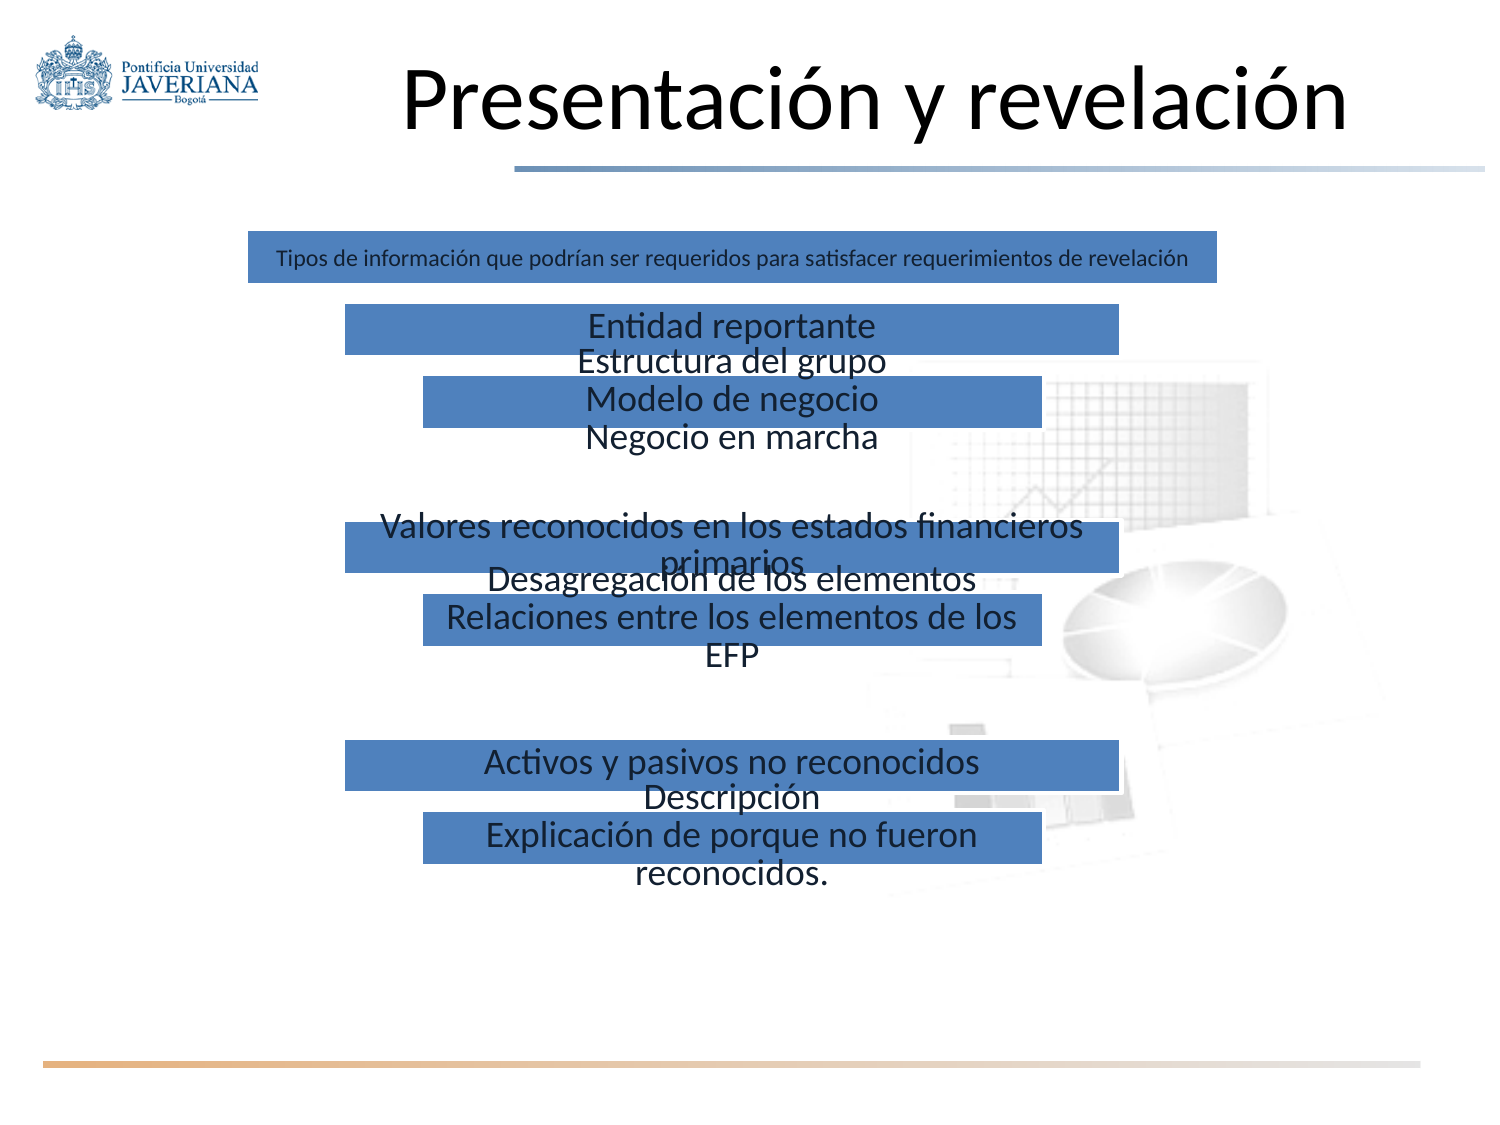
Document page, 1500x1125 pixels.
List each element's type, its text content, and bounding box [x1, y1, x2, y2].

title Presentación y revelación [301, 30, 1452, 181]
picture [35, 35, 258, 110]
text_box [123, 228, 1341, 1012]
